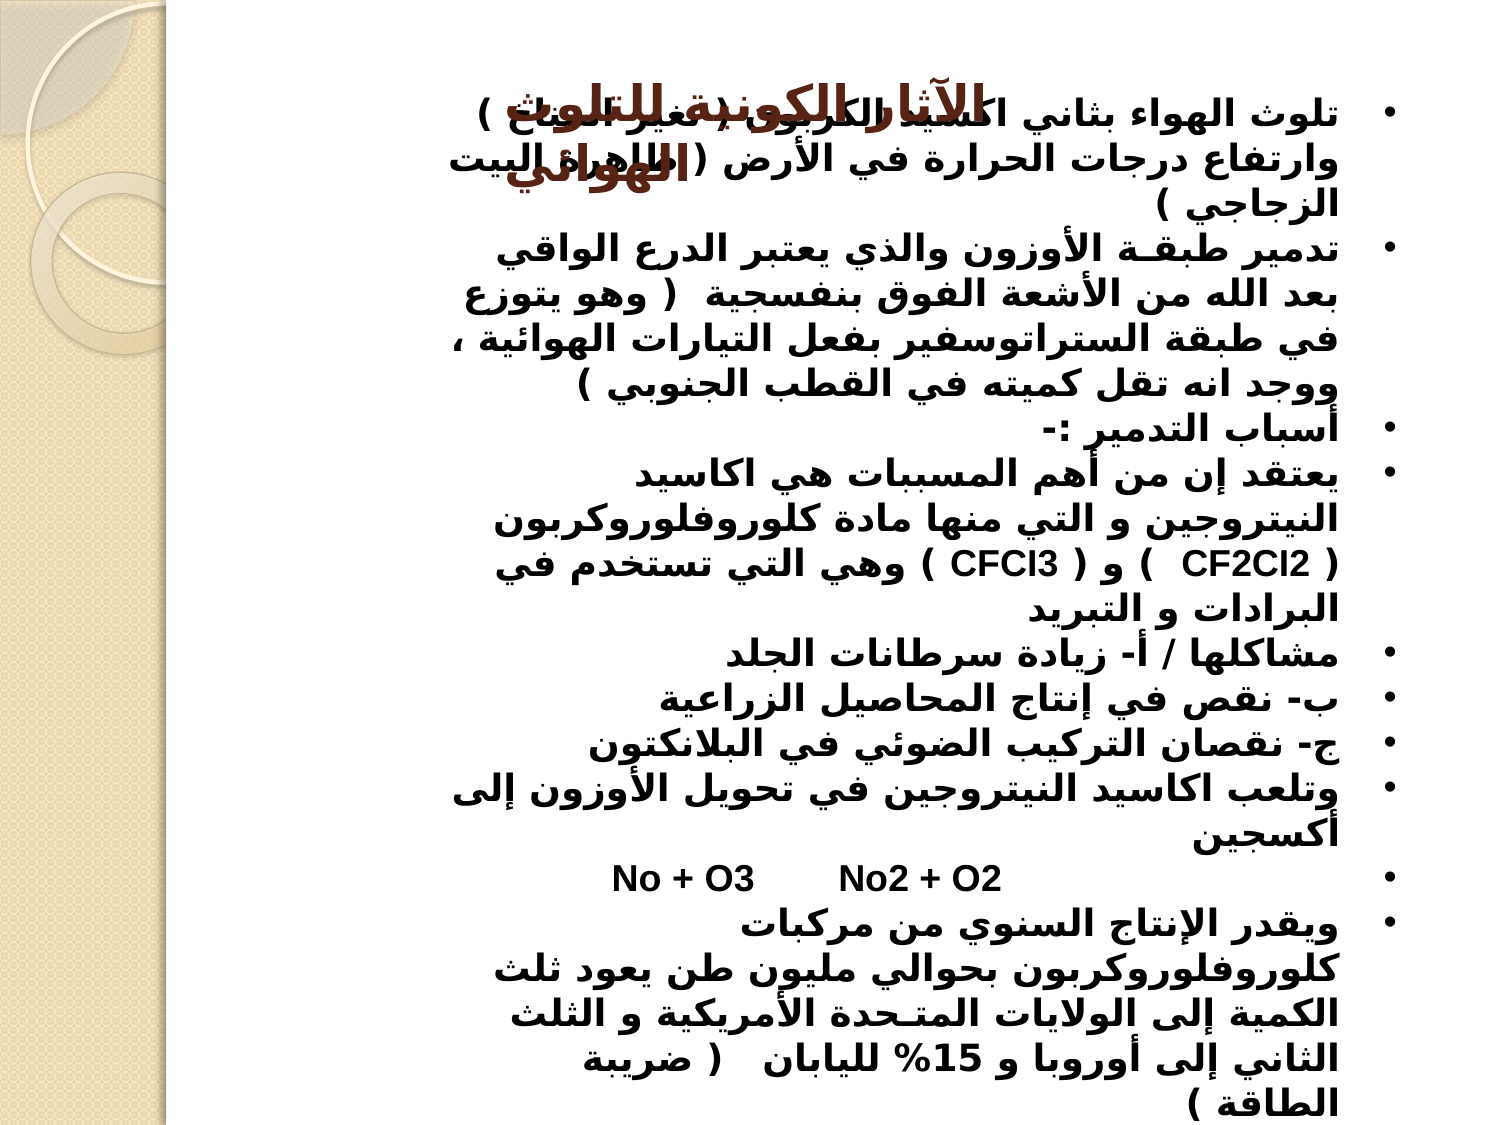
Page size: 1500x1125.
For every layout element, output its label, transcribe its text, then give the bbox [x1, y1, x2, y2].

text_box تلوث الهواء بثاني اكسيد الكربون ( تغير المناخ ) وارتفاع درجات الحرارة في الأرض ( ظاهرة البيت الزجاجي ) تدمير طبقـة الأوزون والذي يعتبر الدرع الواقي بعد الله من الأشعة الفوق بنفسجية ( وهو يتوزع في طبقة الستراتوسفير بفعل التيارات الهوائية ، ووجد انه تقل كميته في القطب الجنوبي ) أسباب التدمير :- يعتقد إن من أهم المسببات هي اكاسيد النيتروجين و التي منها مادة كلوروفلوروكربون ( CF2CI2 ) و ( CFCI3 ) وهي التي تستخدم في البرادات و التبريد مشاكلها / أ- زيادة سرطانات الجلد ب- نقص في إنتاج المحاصيل الزراعية ج- نقصان التركيب الضوئي في البلانكتون وتلعب اكاسيد النيتروجين في تحويل الأوزون إلى أكسجين No + O3 No2 + O2 ويقدر الإنتاج السنوي من مركبات كلوروفلوروكربون بحوالي مليون طن يعود ثلث الكمية إلى الولايات المتـحدة الأمريكية و الثلث الثاني إلى أوروبا و 15% لليابان ( ضريبة الطاقة ) [431, 81, 1412, 1125]
title الآثار الكونية للتلوث الهوائي [490, 42, 1105, 221]
